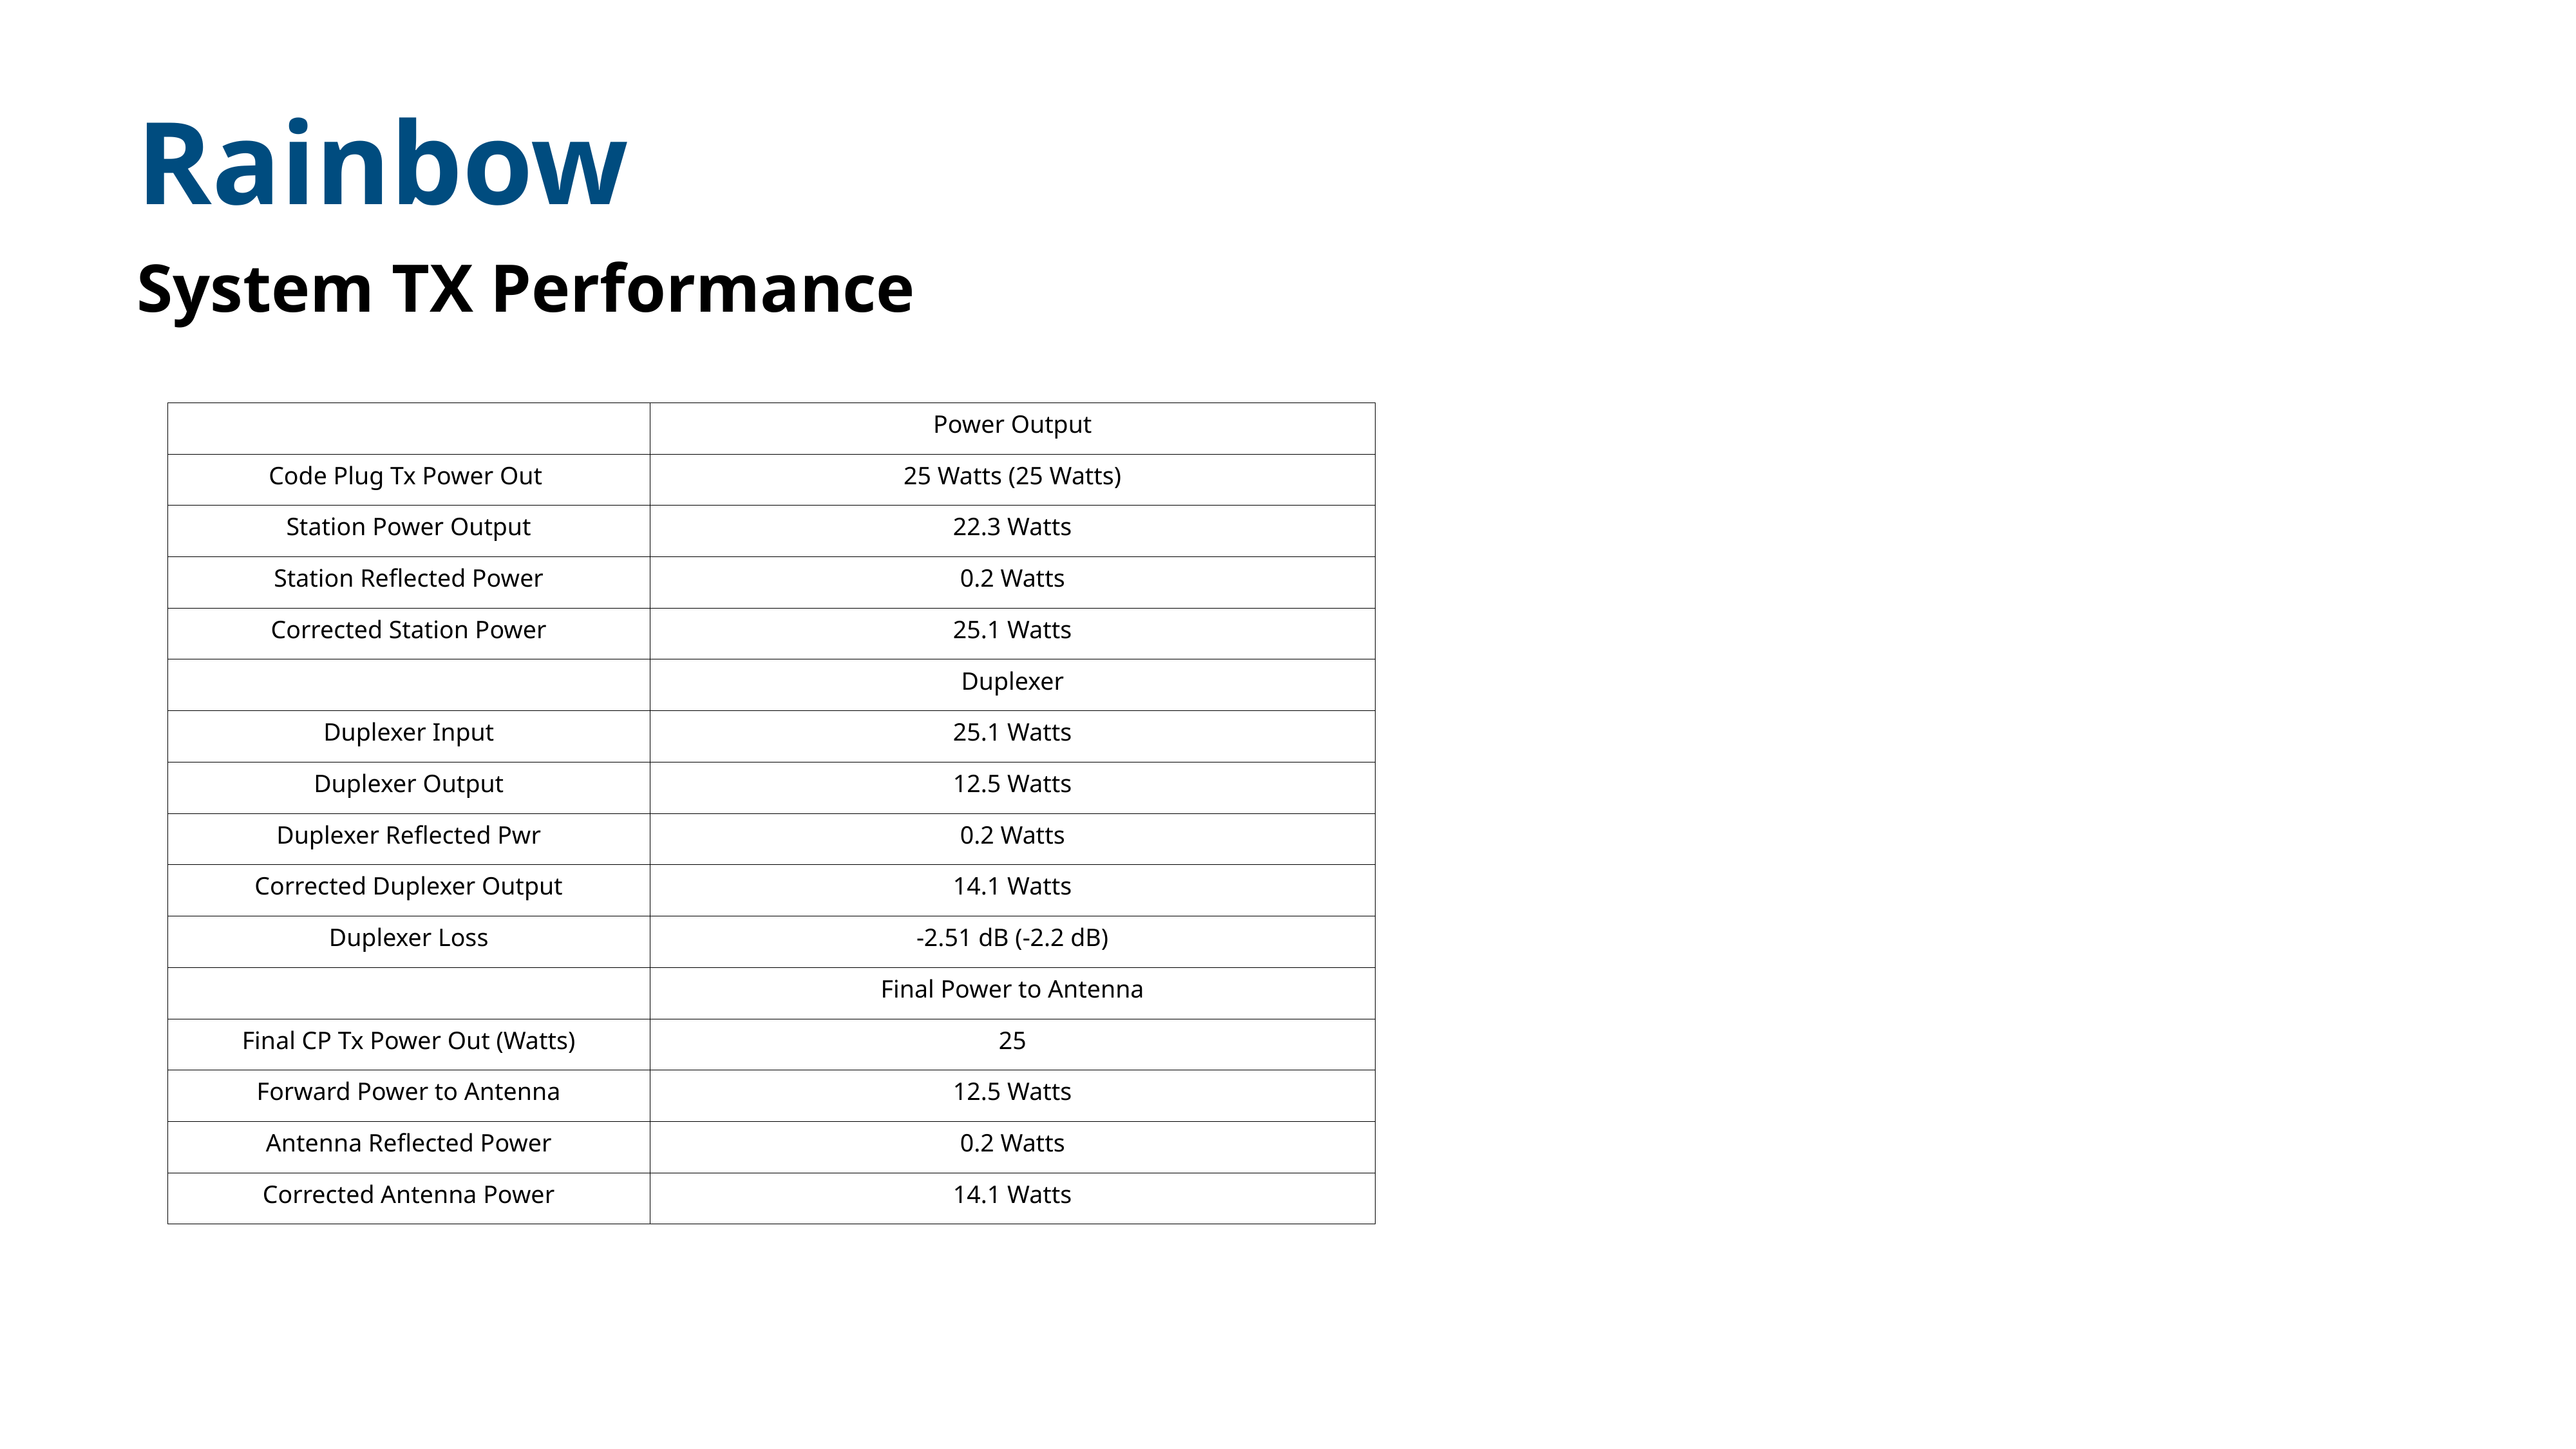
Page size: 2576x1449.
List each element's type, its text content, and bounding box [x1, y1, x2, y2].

table_cell Duplexer Loss [168, 916, 650, 967]
table_cell 25.1 Watts [650, 609, 1375, 659]
table_cell -2.51 dB (-2.2 dB) [650, 916, 1375, 967]
table_cell 14.1 Watts [650, 1173, 1375, 1224]
table_cell Duplexer Reflected Pwr [168, 814, 650, 864]
table_cell 25 [650, 1019, 1375, 1070]
text_box System TX Performance [127, 237, 2449, 336]
table_cell Antenna Reflected Power [168, 1122, 650, 1173]
text_box Rainbow [127, 100, 2449, 237]
table_cell 0.2 Watts [650, 557, 1375, 608]
table_cell 12.5 Watts [650, 1070, 1375, 1121]
table_cell Corrected Antenna Power [168, 1173, 650, 1224]
table_cell 22.3 Watts [650, 506, 1375, 556]
table_cell Duplexer Output [168, 762, 650, 813]
table_cell Final CP Tx Power Out (Watts) [168, 1019, 650, 1070]
table_cell Corrected Station Power [168, 609, 650, 659]
table_cell 0.2 Watts [650, 1122, 1375, 1173]
table_header Power Output [650, 403, 1375, 454]
table_cell Duplexer Input [168, 711, 650, 762]
table_cell Station Reflected Power [168, 557, 650, 608]
table_cell Station Power Output [168, 506, 650, 556]
table_cell [168, 968, 650, 1019]
table_cell 25 Watts (25 Watts) [650, 455, 1375, 505]
table_cell [168, 659, 650, 710]
table_cell Duplexer [650, 659, 1375, 710]
table_cell 14.1 Watts [650, 865, 1375, 916]
table_header [168, 403, 650, 454]
table_cell Code Plug Tx Power Out [168, 455, 650, 505]
table_cell 25.1 Watts [650, 711, 1375, 762]
table_cell 0.2 Watts [650, 814, 1375, 864]
table_cell Final Power to Antenna [650, 968, 1375, 1019]
table_cell Corrected Duplexer Output [168, 865, 650, 916]
table_cell Forward Power to Antenna [168, 1070, 650, 1121]
table_cell 12.5 Watts [650, 762, 1375, 813]
